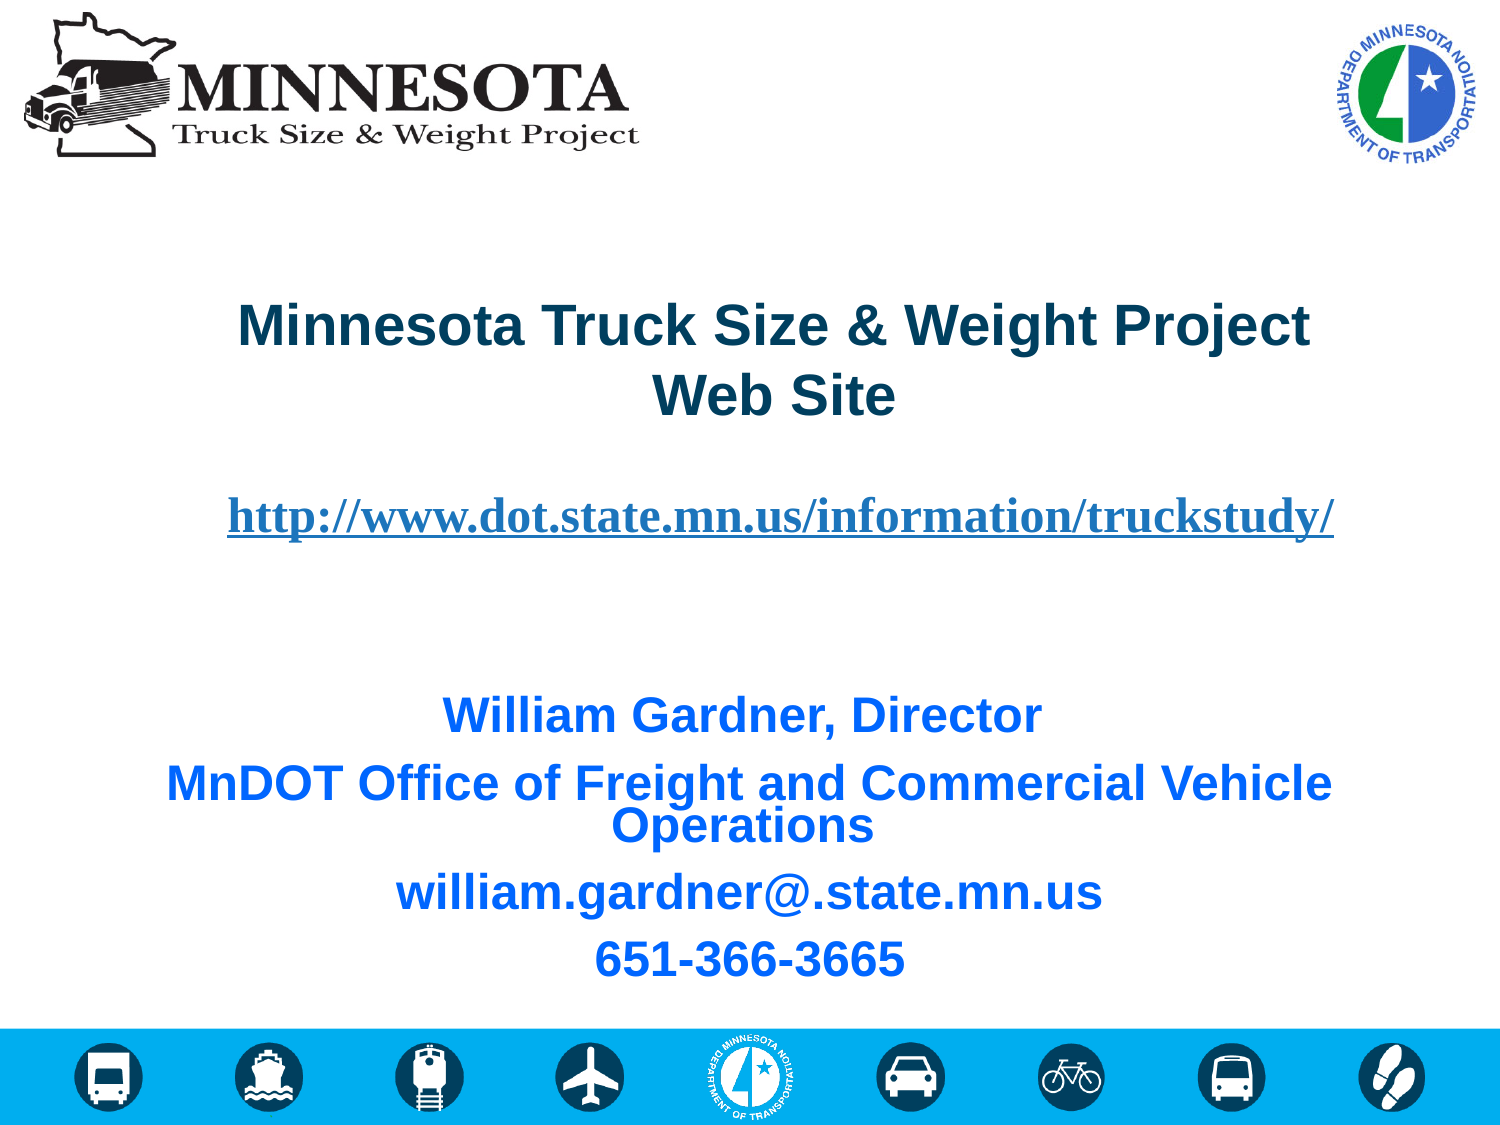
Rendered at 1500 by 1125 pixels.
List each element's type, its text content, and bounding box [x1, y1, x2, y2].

picture [24, 12, 644, 159]
picture [1059, 1063, 1086, 1071]
picture [564, 1047, 618, 1104]
text_box http://www.dot.state.mn.us/information/truckstudy/ [212, 474, 1388, 635]
picture [1337, 24, 1477, 164]
picture [245, 1050, 292, 1093]
picture [753, 1048, 779, 1106]
text_box William Gardner, Director MnDOT Office of Freight and Commercial Vehicle Operations william.gardner@.state.mn.us 651-366-3665 [62, 675, 1438, 993]
picture [1378, 1045, 1401, 1077]
title Minnesota Truck Size & Weight Project Web Site [24, 262, 1500, 513]
picture [1374, 1075, 1386, 1089]
picture [1050, 1070, 1060, 1075]
picture [1390, 1068, 1414, 1099]
picture [886, 1057, 936, 1096]
picture [89, 1053, 129, 1104]
picture [721, 1048, 748, 1106]
picture [245, 1094, 292, 1100]
picture [414, 1045, 445, 1110]
picture [1212, 1057, 1252, 1100]
picture [1382, 1095, 1395, 1109]
